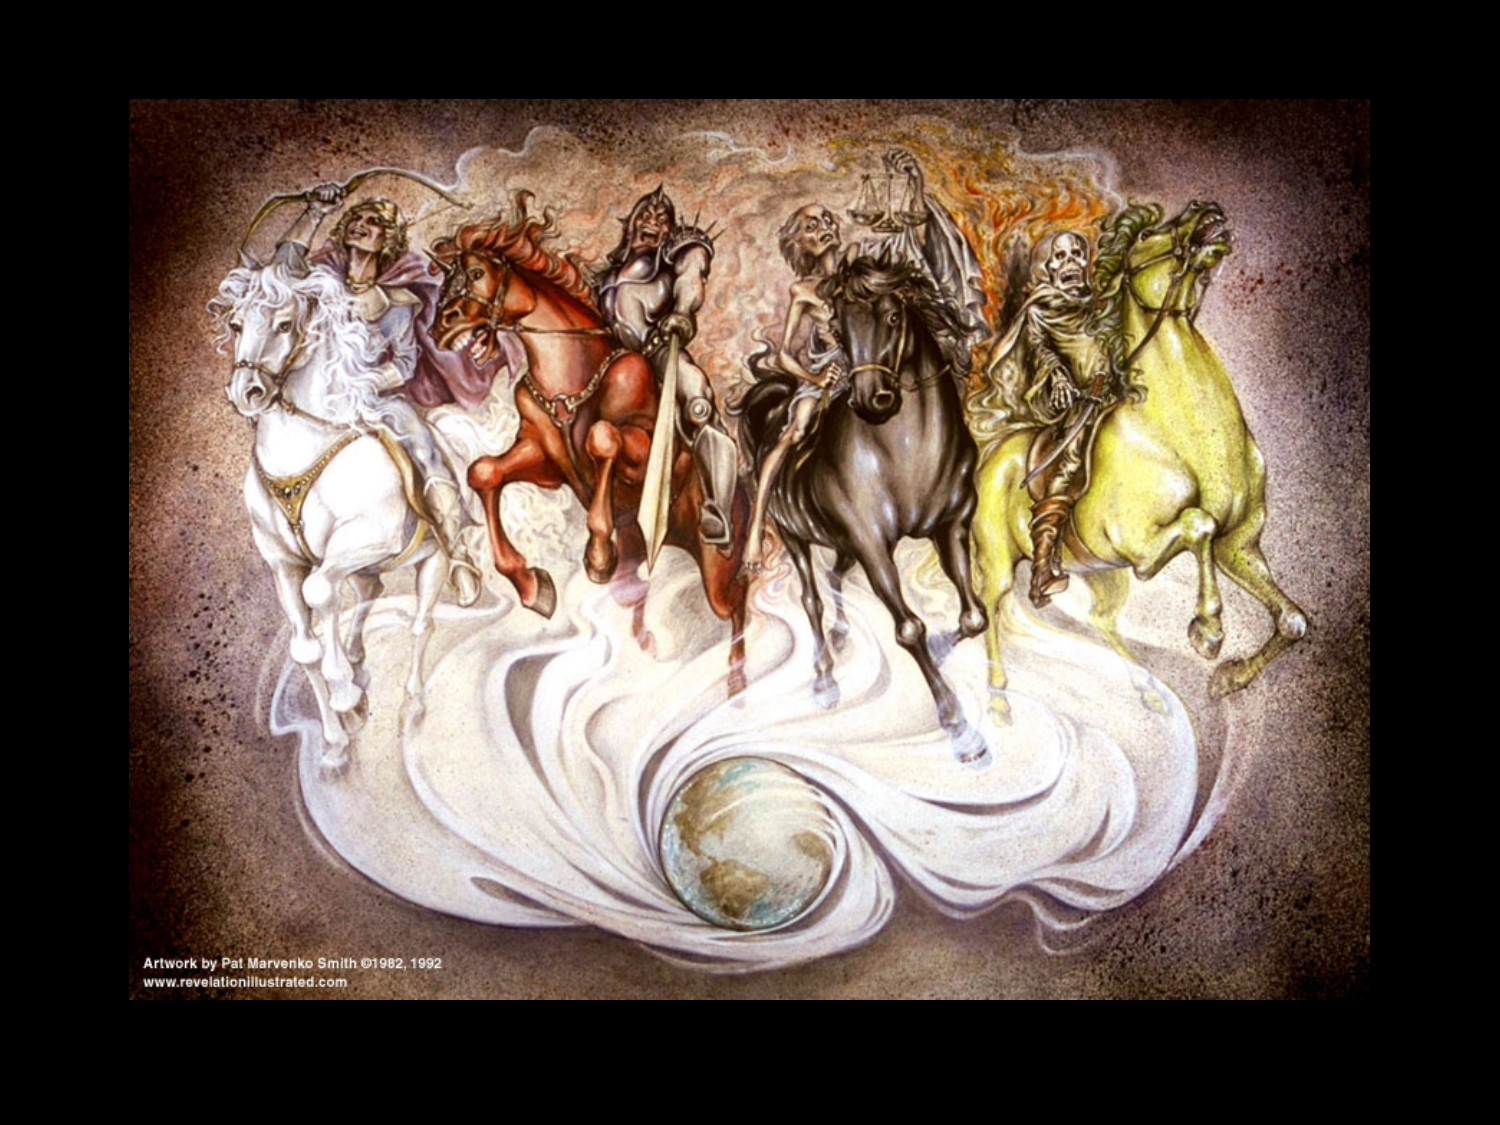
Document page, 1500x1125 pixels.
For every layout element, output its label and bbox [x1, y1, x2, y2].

list [129, 99, 1371, 1001]
